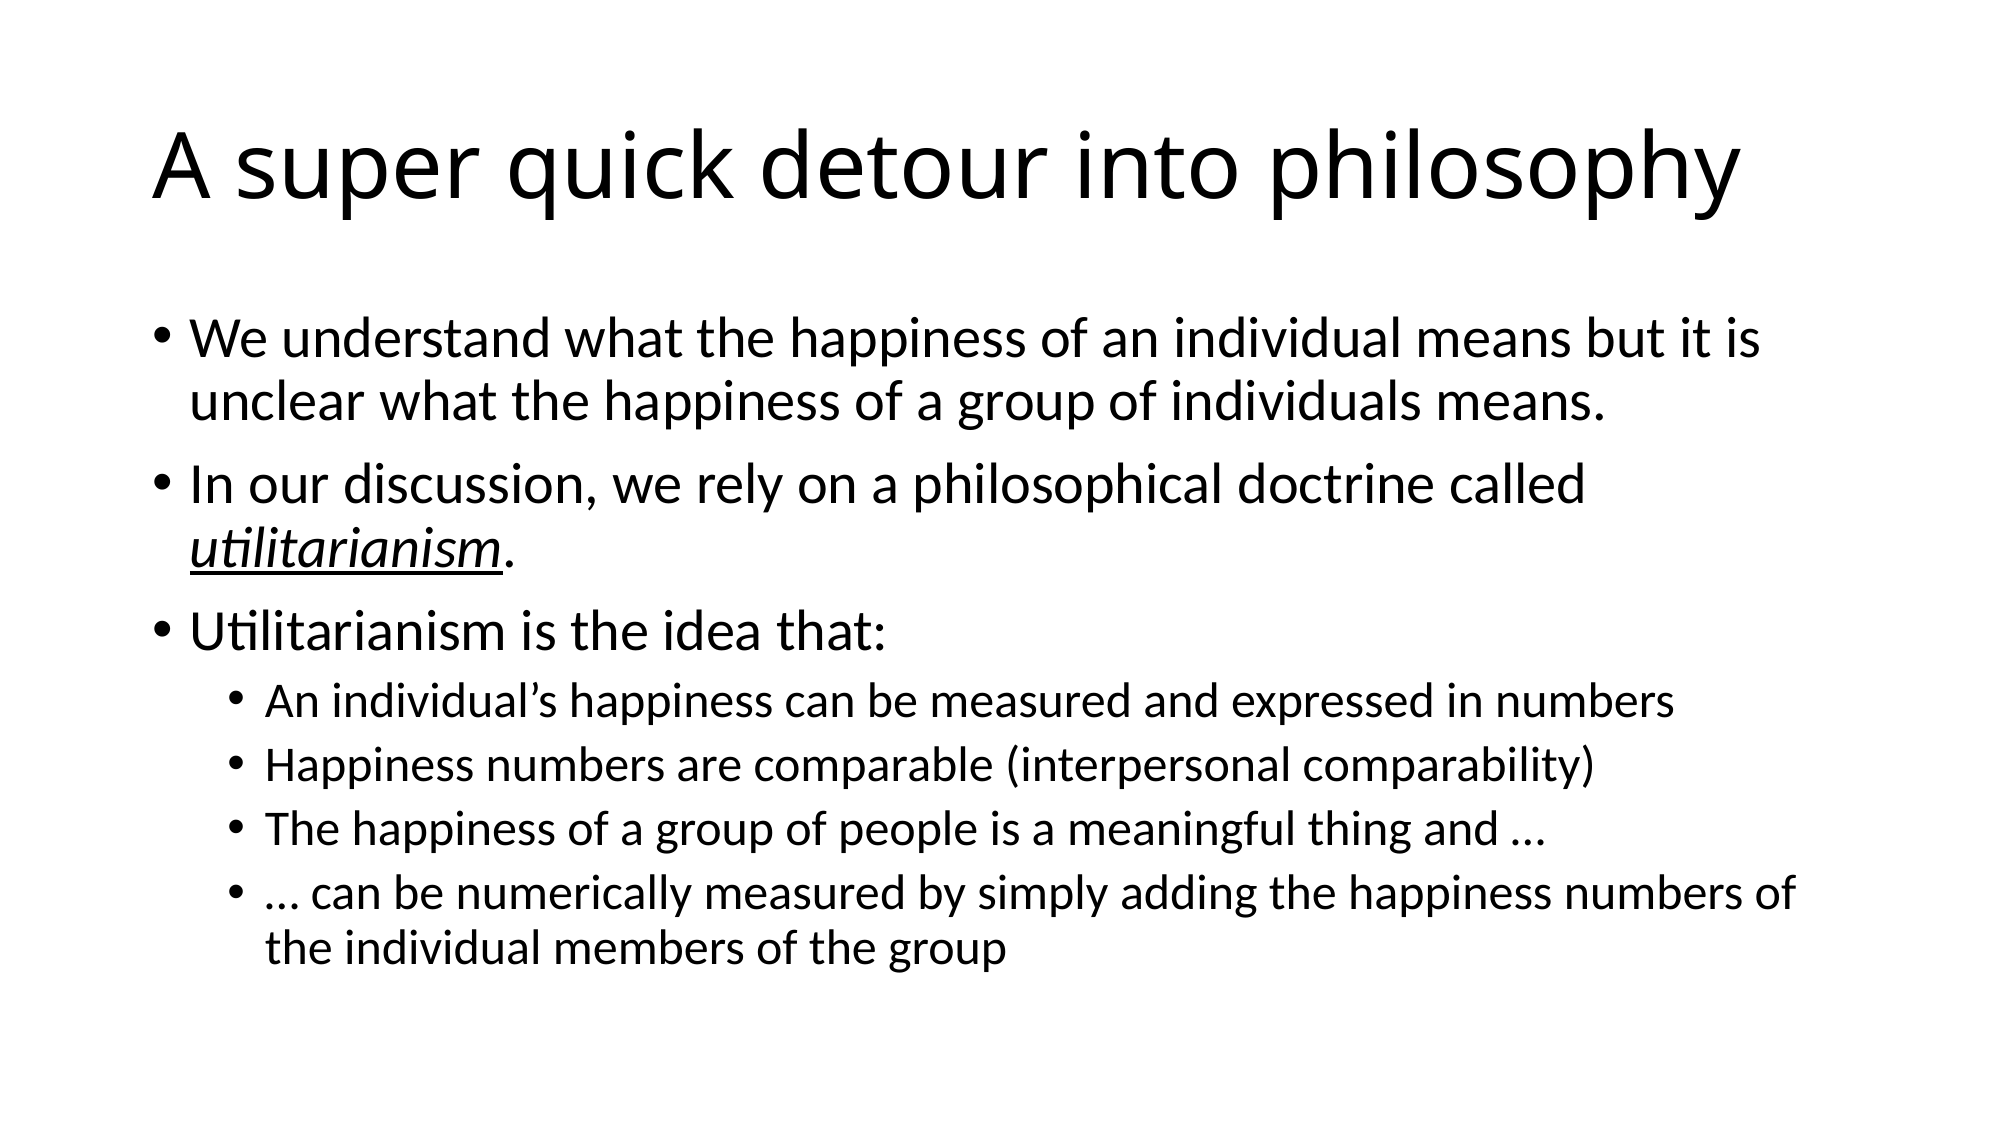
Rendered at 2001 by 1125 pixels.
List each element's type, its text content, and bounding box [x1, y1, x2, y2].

list We understand what the happiness of an individual means but it is unclear what the happiness of a group of individuals means. In our discussion, we rely on a philosophical doctrine called utilitarianism. Utilitarianism is the idea that: An individual’s happiness can be measured and expressed in numbers Happiness numbers are comparable (interpersonal comparability) The happiness of a group of people is a meaningful thing and … … can be numerically measured by simply adding the happiness numbers of the individual members of the group [137, 299, 1863, 1014]
title A super quick detour into philosophy [137, 59, 1863, 278]
